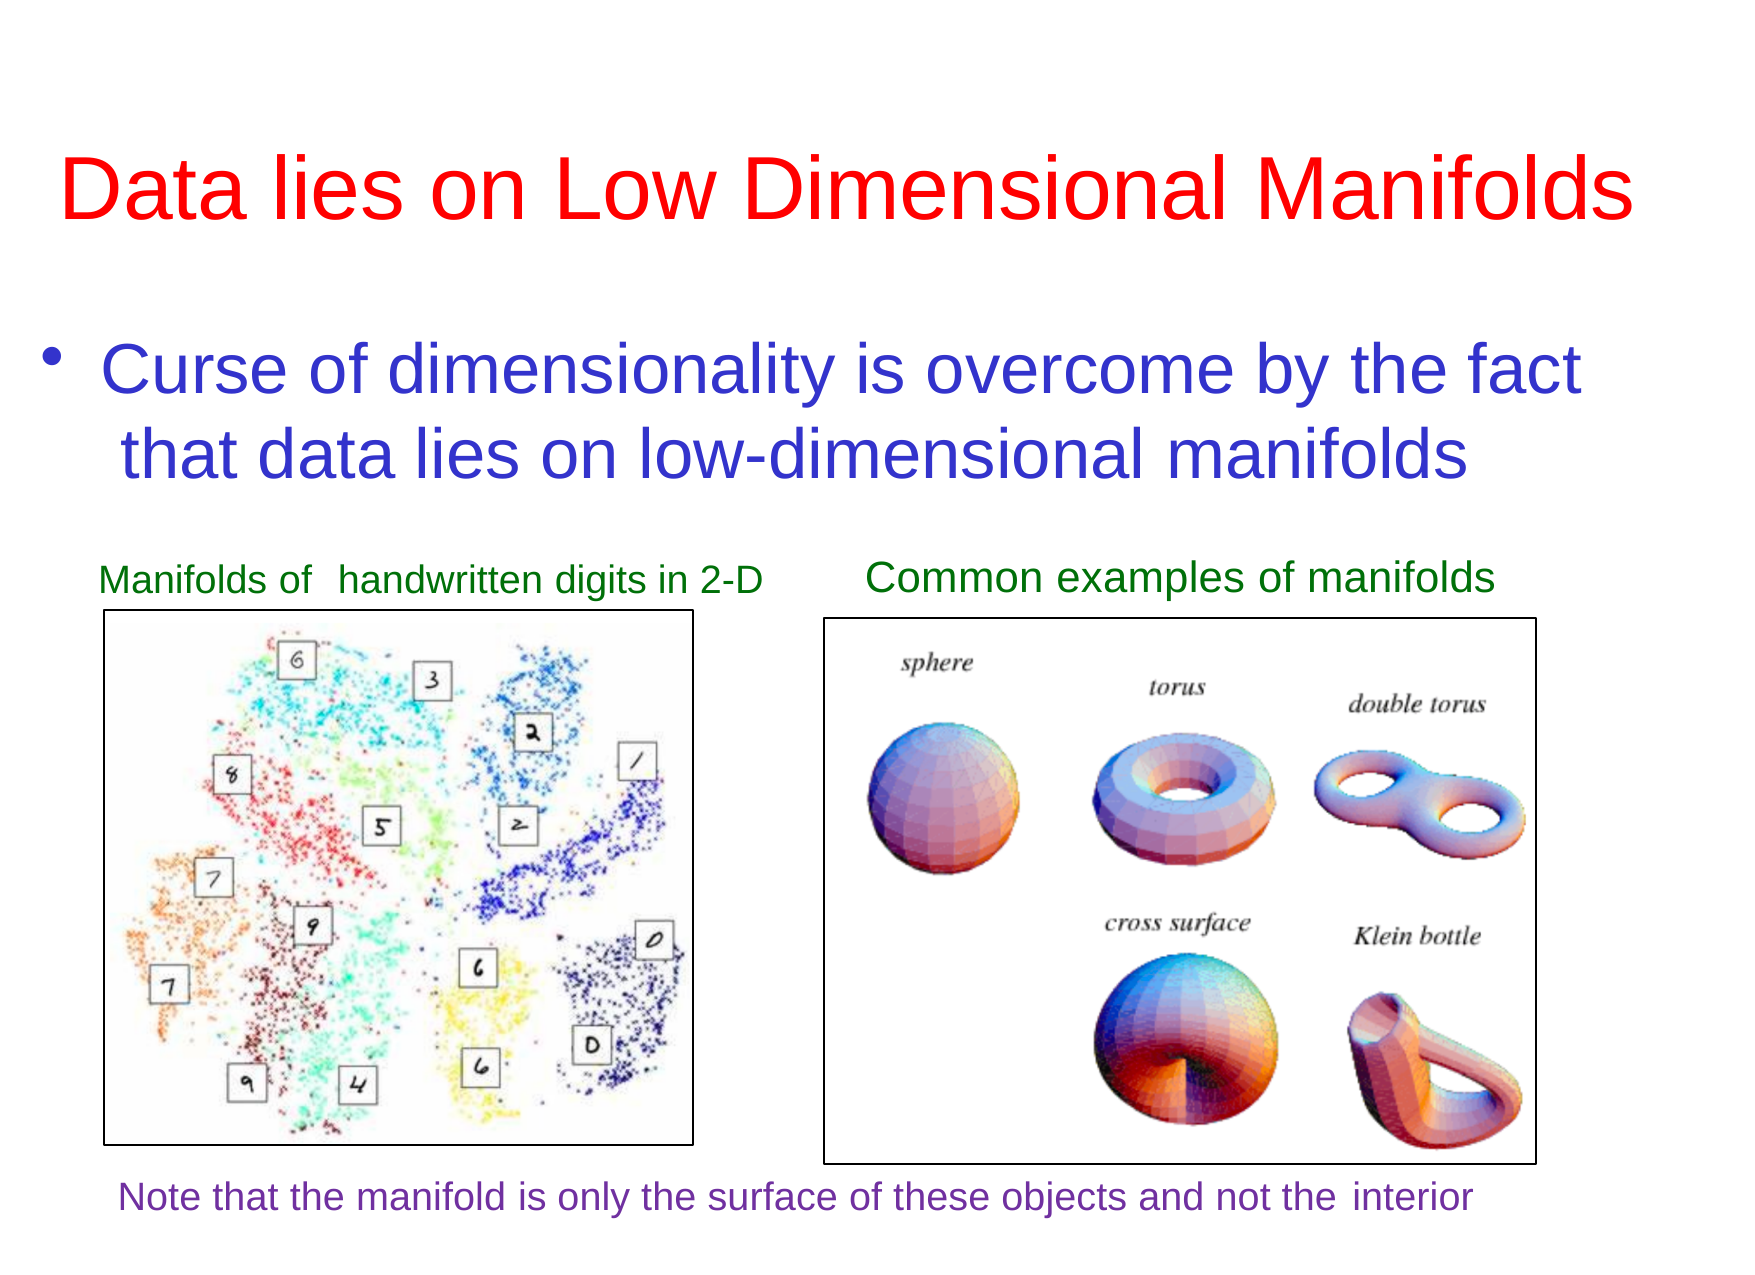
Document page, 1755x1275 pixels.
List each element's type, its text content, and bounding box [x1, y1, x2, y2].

text_box [103, 609, 693, 1145]
text_box [823, 618, 1536, 1165]
text_box Common examples of manifolds [862, 546, 1502, 602]
text_box Curse of dimensionality is overcome by the fact that data lies on low-dimensional manifolds [38, 320, 1591, 493]
title Data lies on Low Dimensional Manifolds [56, 127, 1755, 343]
text_box Manifolds of handwritten digits in 2-D [96, 551, 767, 602]
text_box Note that the manifold is only the surface of these objects and not the interior [115, 1172, 1480, 1219]
